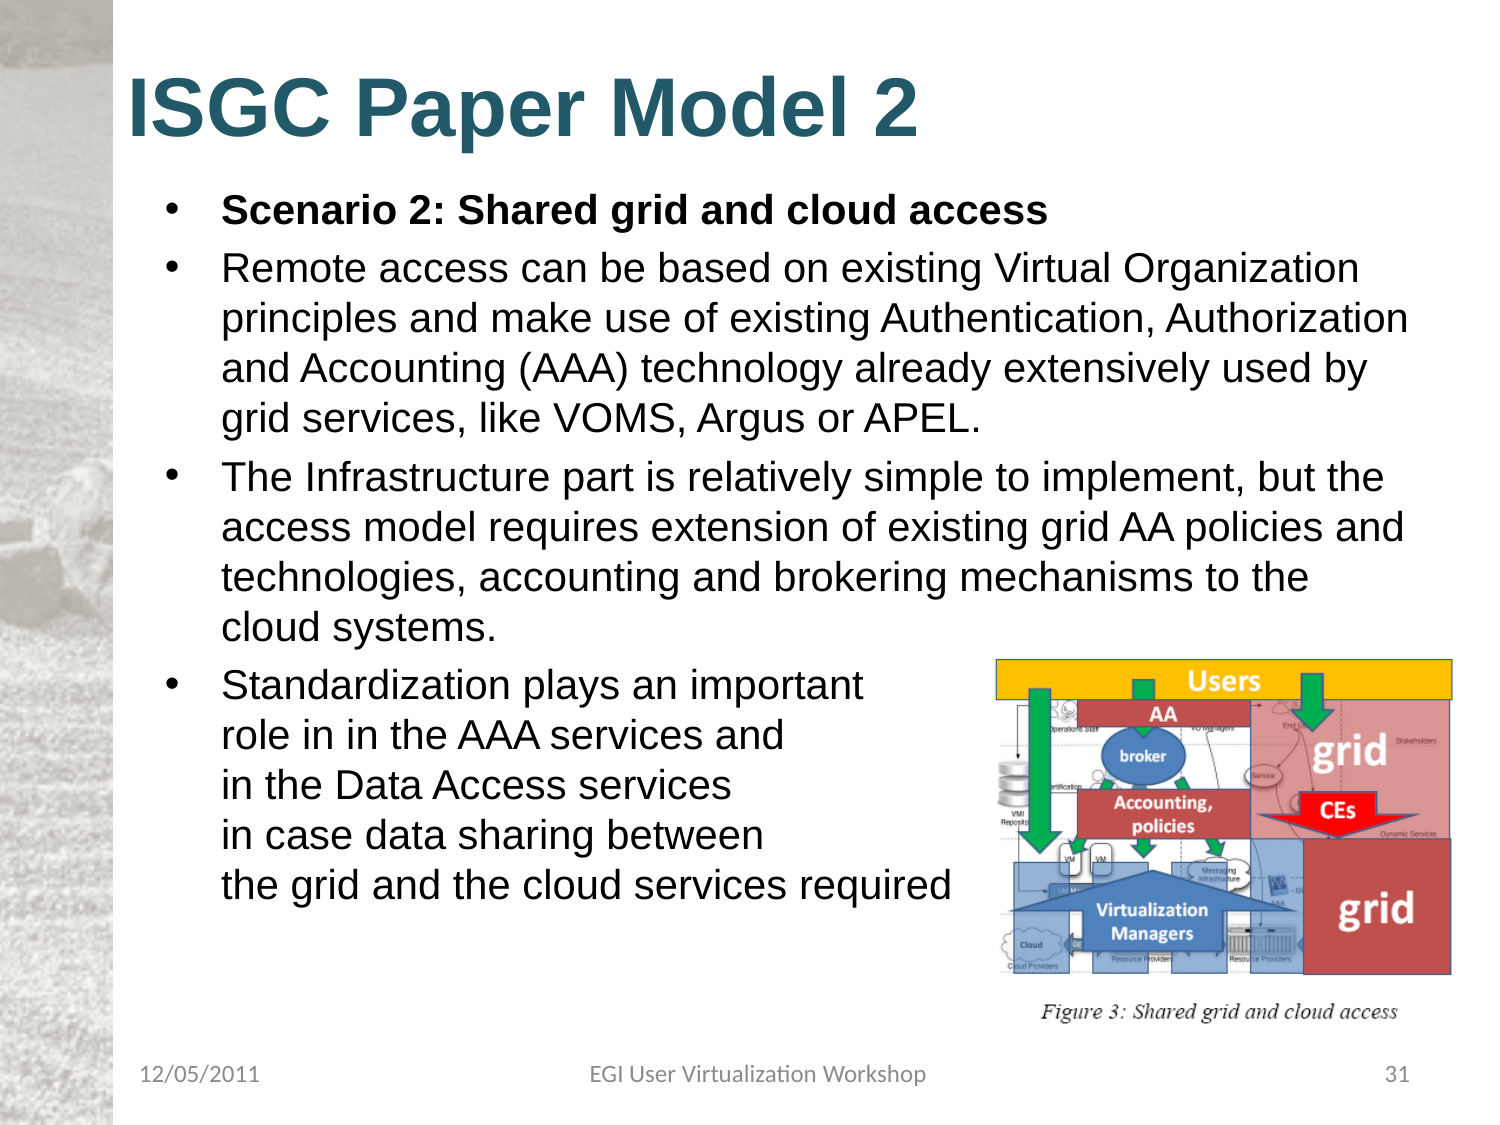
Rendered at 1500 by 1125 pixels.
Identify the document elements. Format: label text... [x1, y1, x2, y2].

text_box Scenario 2: Shared grid and cloud access Remote access can be based on existing Virtual Organization principles and make use of existing Authentication, Authorization and Accounting (AAA) technology already extensively used by grid services, like VOMS, Argus or APEL. The Infrastructure part is relatively simple to implement, but the access model requires extension of existing grid AA policies and technologies, accounting and brokering mechanisms to the cloud systems. Standardization plays an important role in in the AAA services and in the Data Access services in case data sharing between the grid and the cloud services required [149, 175, 1425, 1005]
slide_number 31 [1074, 1048, 1425, 1103]
picture [964, 639, 1475, 1040]
footer EGI User Virtualization Workshop [469, 1042, 1048, 1103]
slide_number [123, 1042, 425, 1103]
title ISGC Paper Model 2 [112, 45, 1425, 161]
